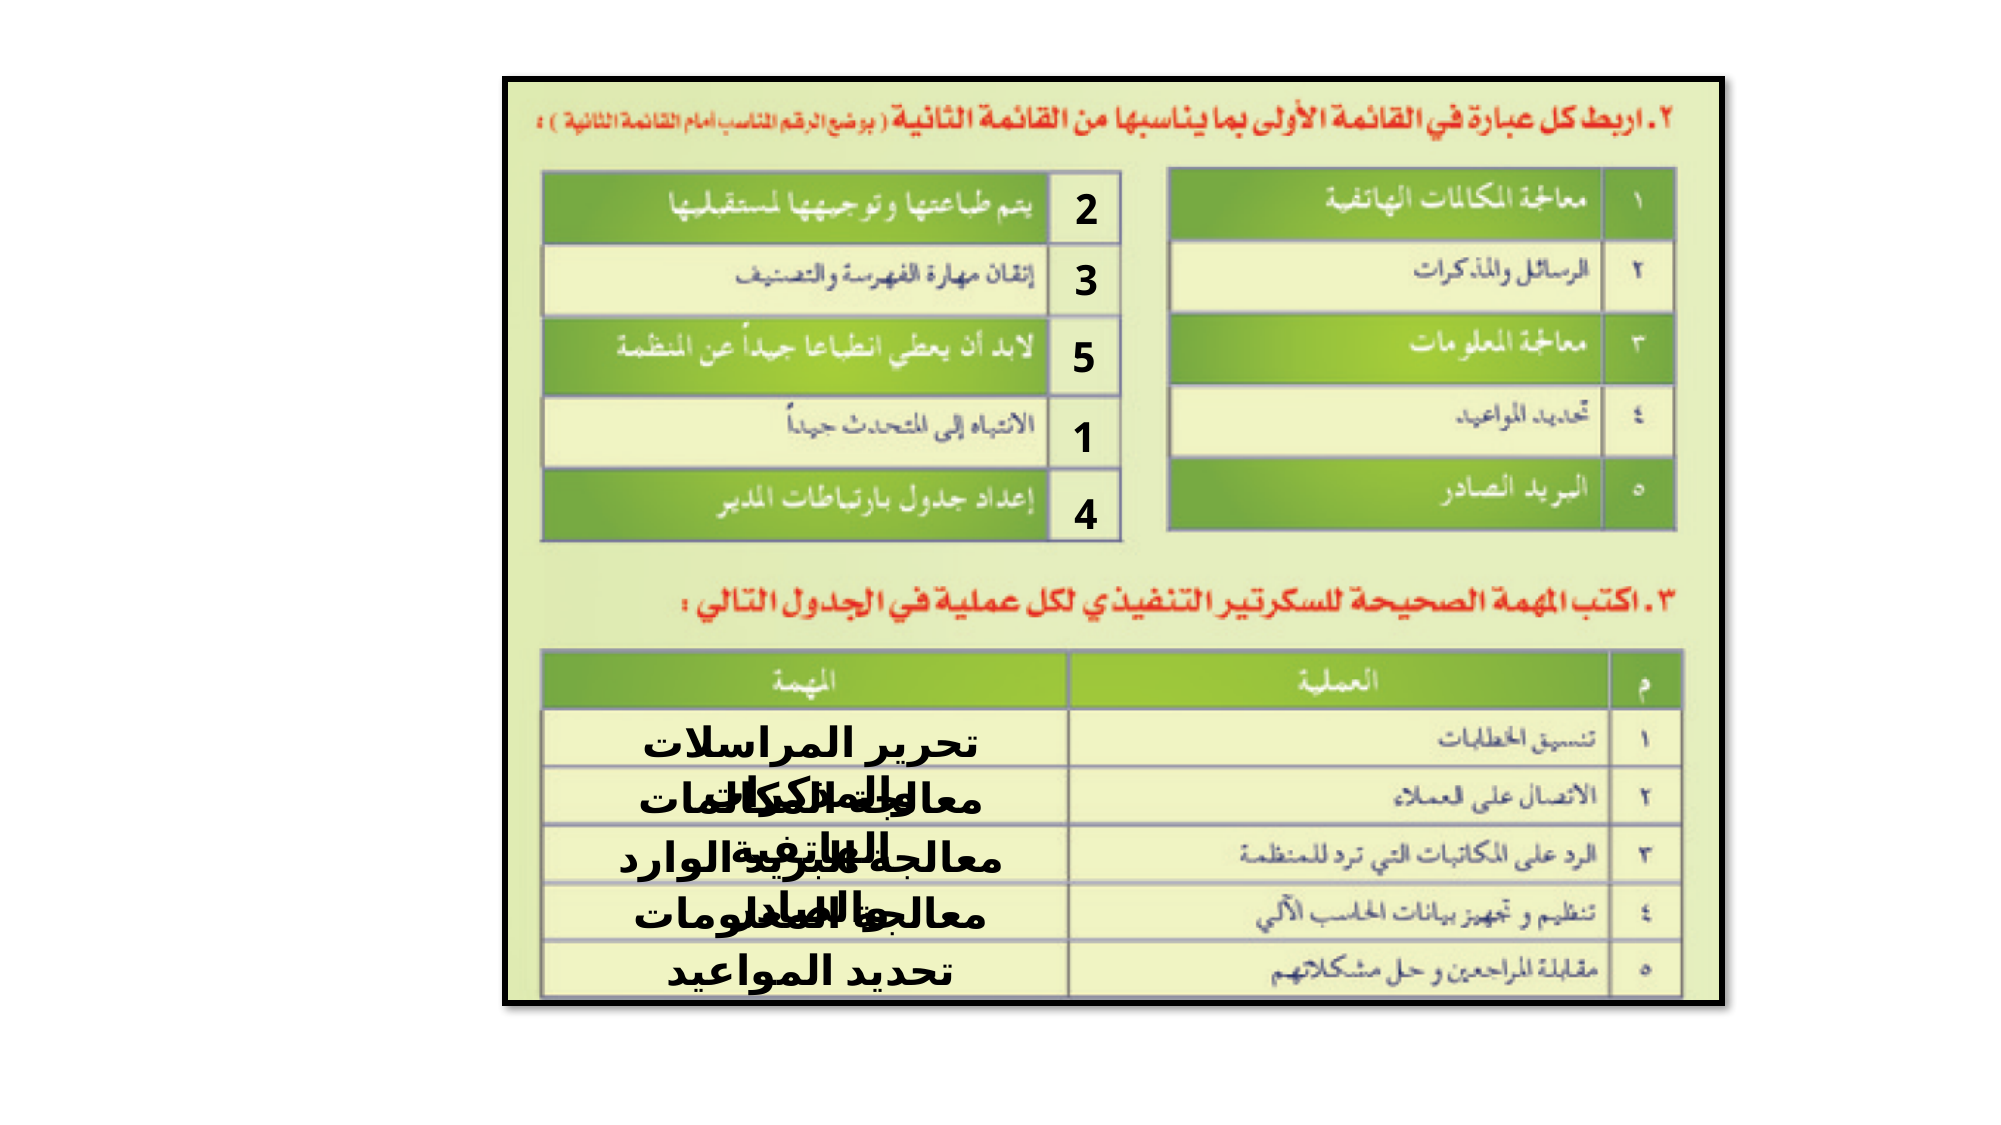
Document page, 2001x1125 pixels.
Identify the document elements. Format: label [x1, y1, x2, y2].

picture [507, 81, 1719, 1000]
